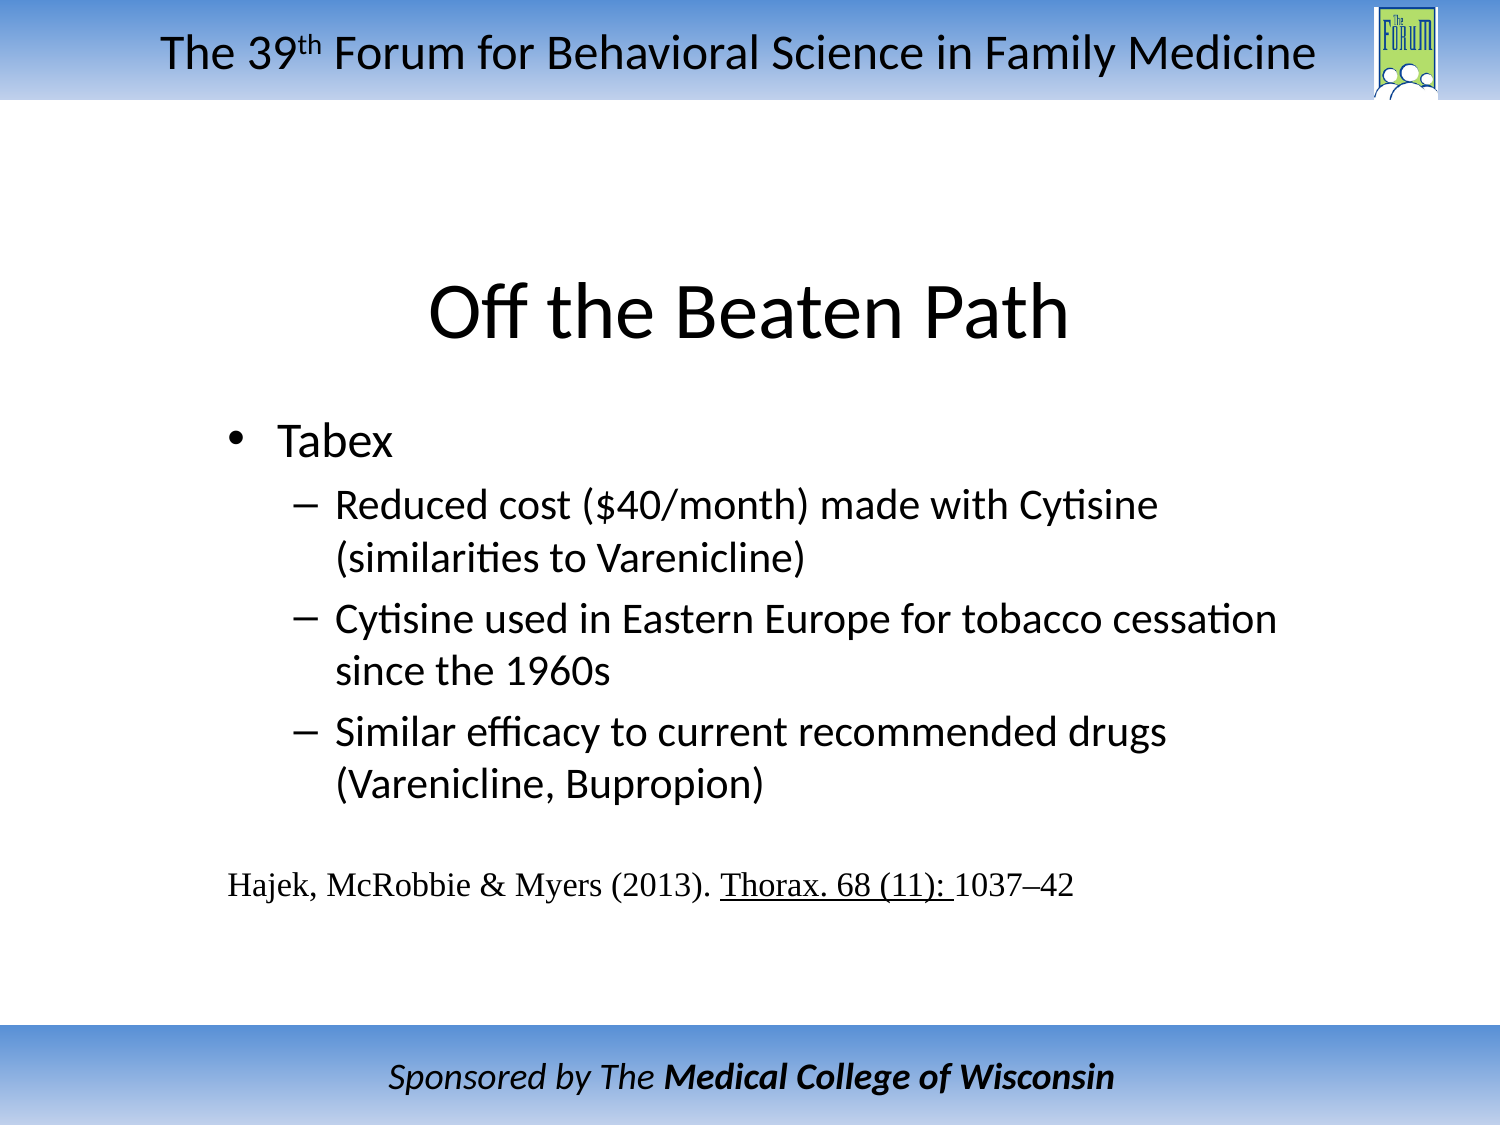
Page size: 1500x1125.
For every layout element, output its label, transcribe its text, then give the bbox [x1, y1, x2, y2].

picture [1374, 7, 1438, 100]
list Tabex Reduced cost ($40/month) made with Cytisine (similarities to Varenicline) Cytisine used in Eastern Europe for tobacco cessation since the 1960s Similar efficacy to current recommended drugs (Varenicline, Bupropion) Hajek, McRobbie & Myers (2013). Thorax. 68 (11): 1037–42 [212, 399, 1375, 913]
title Off the Beaten Path [75, 249, 1425, 363]
